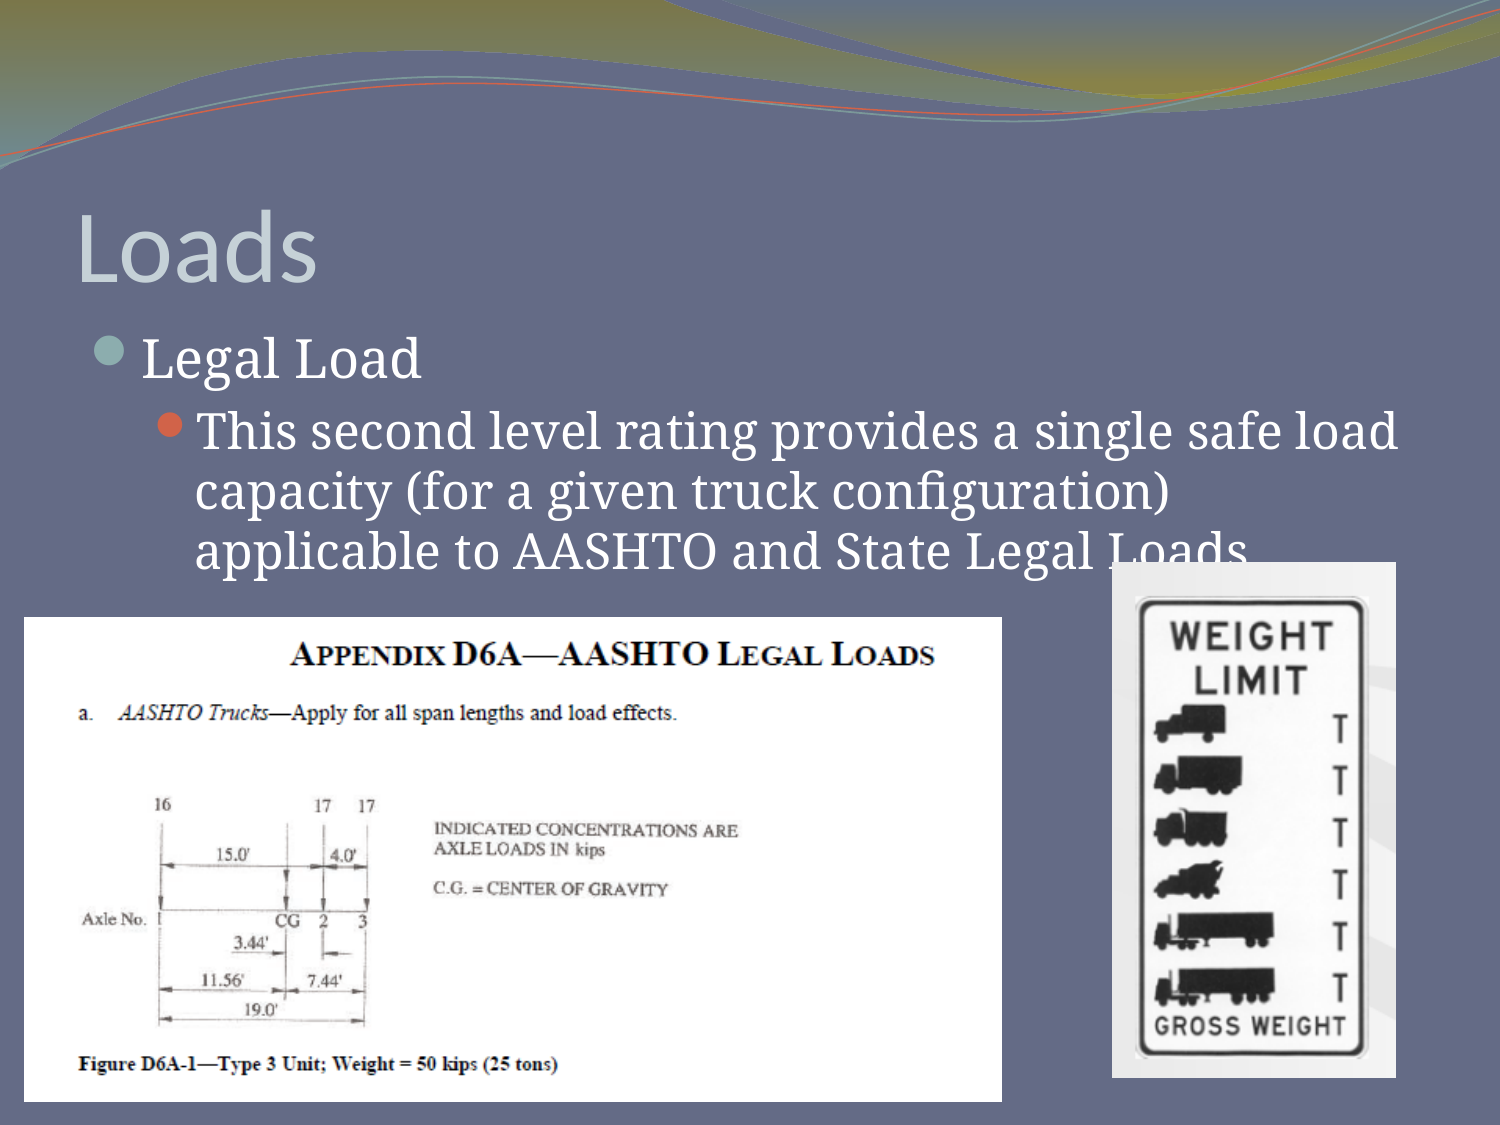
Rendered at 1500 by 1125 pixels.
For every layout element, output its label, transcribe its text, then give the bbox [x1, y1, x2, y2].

title Loads [75, 115, 1425, 303]
picture [1112, 562, 1396, 1079]
picture [24, 617, 1002, 1102]
list Legal Load This second level rating provides a single safe load capacity (for a given truck configuration) applicable to AASHTO and State Legal Loads. [75, 317, 1425, 613]
